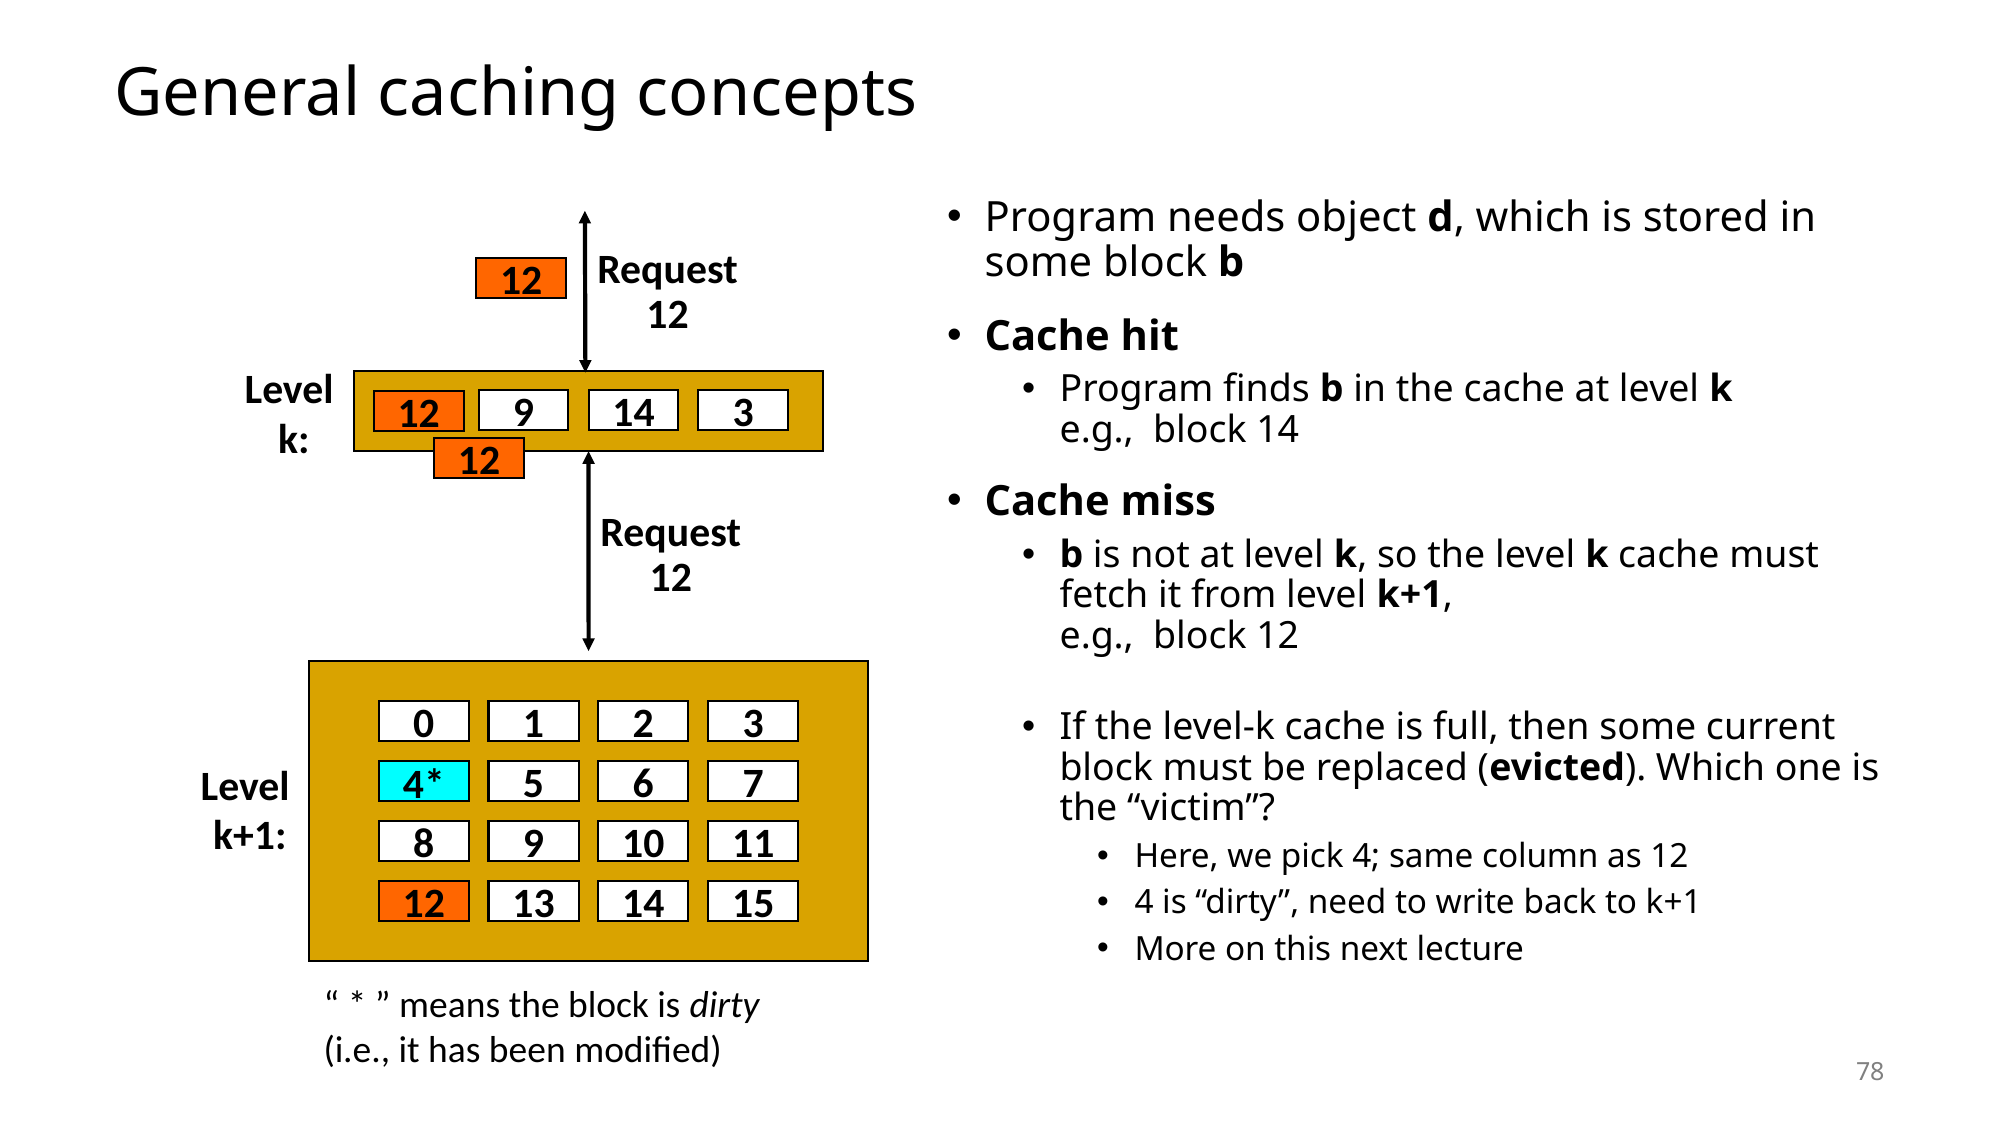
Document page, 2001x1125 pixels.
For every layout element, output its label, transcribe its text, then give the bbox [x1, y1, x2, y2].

text_box 8 [378, 820, 469, 861]
text_box 12 [373, 391, 464, 432]
text_box 5 [488, 760, 579, 801]
text_box 14 [588, 389, 679, 430]
text_box 13 [488, 880, 579, 921]
slide_number 78 [1749, 1042, 1900, 1103]
text_box 12 [378, 880, 469, 922]
text_box [582, 451, 595, 652]
text_box 10 [598, 820, 689, 861]
text_box 15 [708, 880, 799, 921]
text_box Request 12 [589, 240, 746, 346]
text_box 14 [598, 880, 689, 921]
text_box 3 [698, 389, 789, 430]
text_box [308, 661, 869, 961]
text_box 3 [708, 701, 799, 741]
text_box “ * ” means the block is dirty (i.e., it has been modified) [308, 972, 815, 1078]
text_box 4* [378, 761, 469, 802]
text_box 12 [434, 438, 525, 479]
text_box Request 12 [592, 503, 749, 608]
title General caching concepts [99, 37, 1900, 150]
text_box 9 [478, 389, 569, 430]
text_box [353, 371, 824, 452]
text_box 12 [476, 257, 567, 298]
text_box 0 [378, 701, 469, 741]
list Program needs object d, which is stored in some block b Cache hit Program finds b in the cache at level k e.g., block 14 Cache miss b is not at level k, so the level k cache must fetch it from level k+1, e.g., block 12 If the level-k cache is full, then some current block must be replaced (evicted). Which one is the “victim”? Here, we pick 4; same column as 12 4 is “dirty”, need to write back to k+1 More on this next lecture [932, 187, 1900, 1013]
text_box 11 [708, 820, 799, 861]
text_box Level k: [229, 354, 349, 470]
text_box 1 [488, 701, 579, 741]
text_box 9 [488, 820, 579, 861]
text_box 7 [708, 760, 799, 801]
text_box 6 [598, 760, 689, 801]
text_box Level k+1: [185, 750, 314, 866]
text_box 2 [598, 701, 689, 741]
text_box [578, 210, 592, 373]
